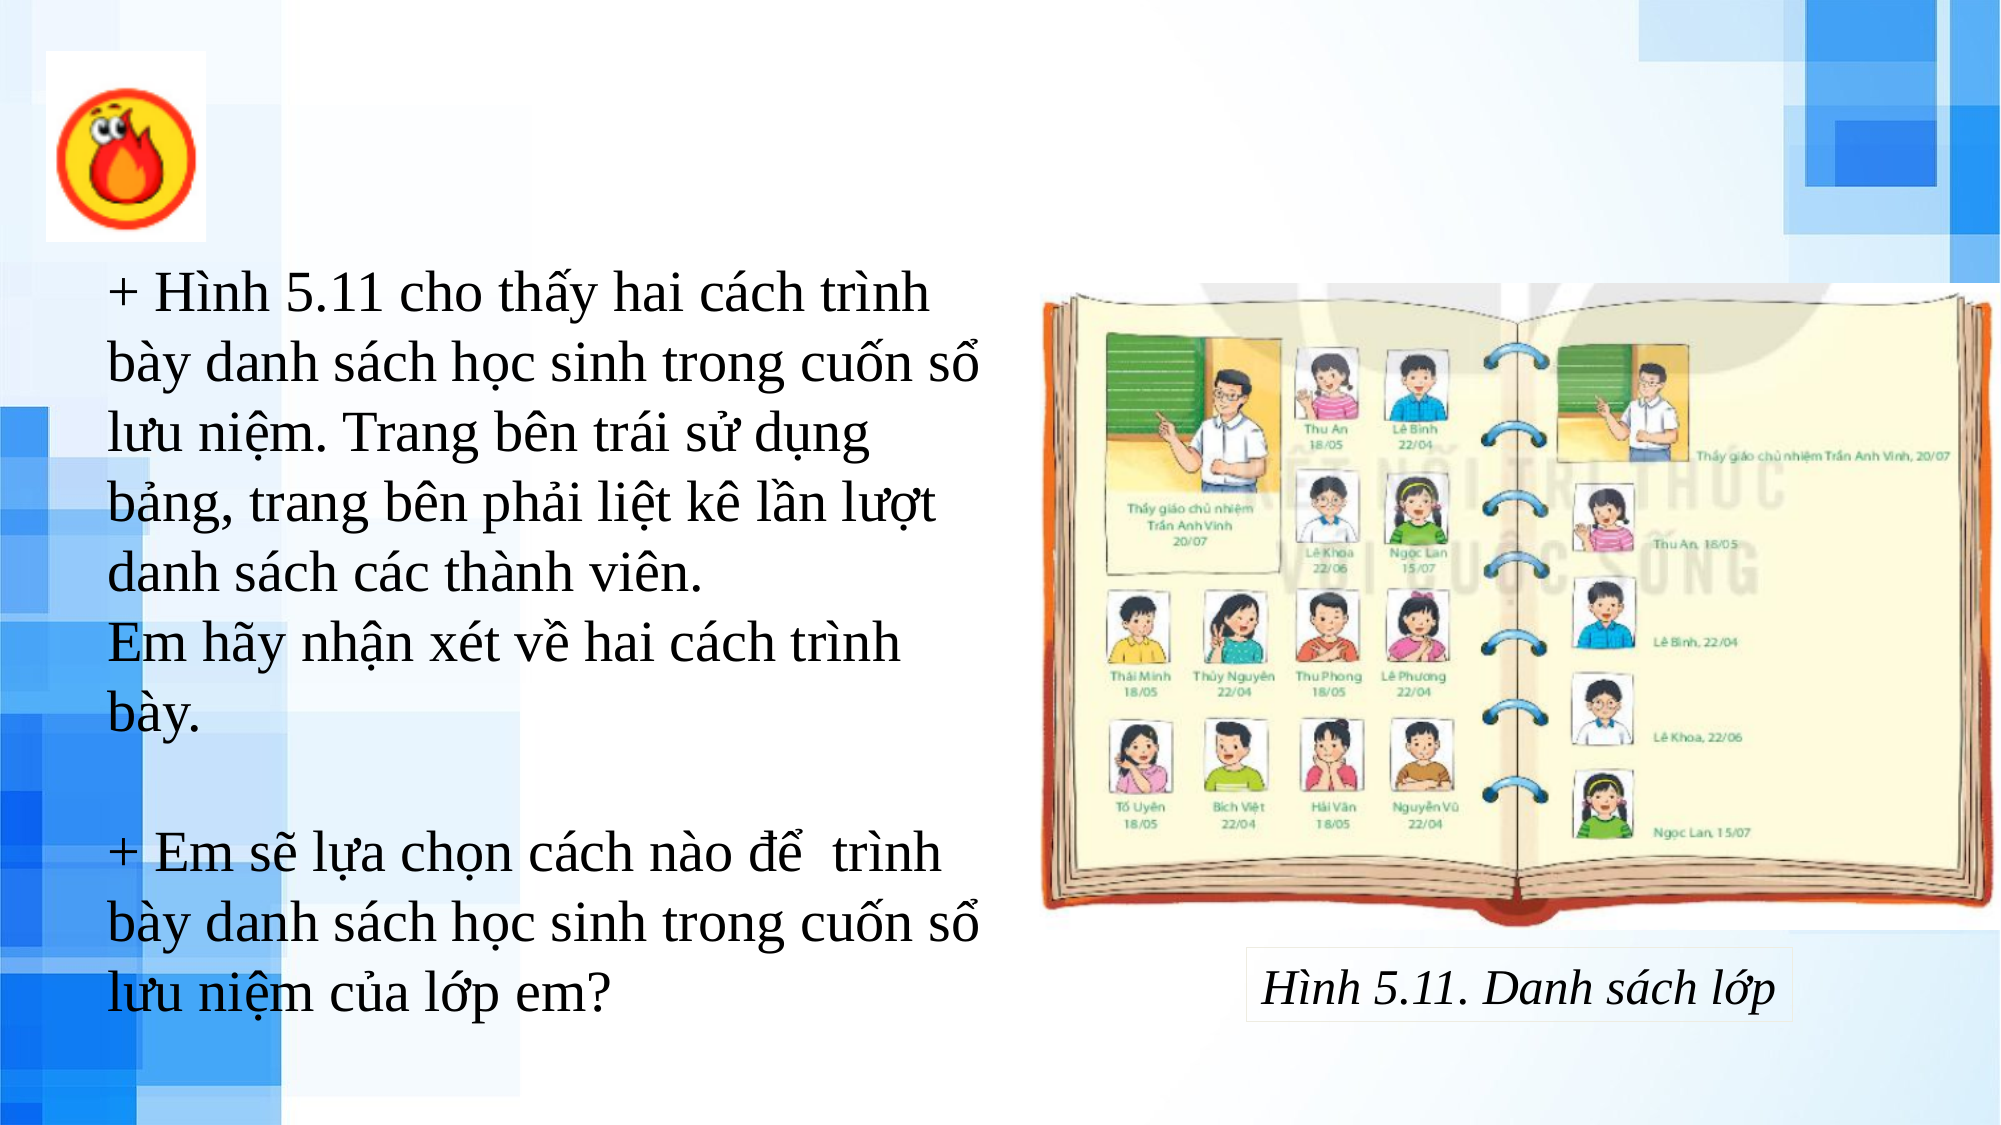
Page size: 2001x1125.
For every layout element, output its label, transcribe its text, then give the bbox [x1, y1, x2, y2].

text_box Hình 5.11. Danh sách lớp [1246, 947, 1793, 1022]
title + Hình 5.11 cho thấy hai cách trình bày danh sách học sinh trong cuốn sổ lưu niệm. Trang bên trái sử dụng bảng, trang bên phải liệt kê lần lượt danh sách các thành viên. Em hãy nhận xét về hai cách trình bày. + Em sẽ lựa chọn cách nào để trình bày danh sách học sinh trong cuốn sổ lưu niệm của lớp em? [92, 335, 1000, 1082]
picture [0, 0, 2001, 1125]
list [1039, 283, 2000, 930]
